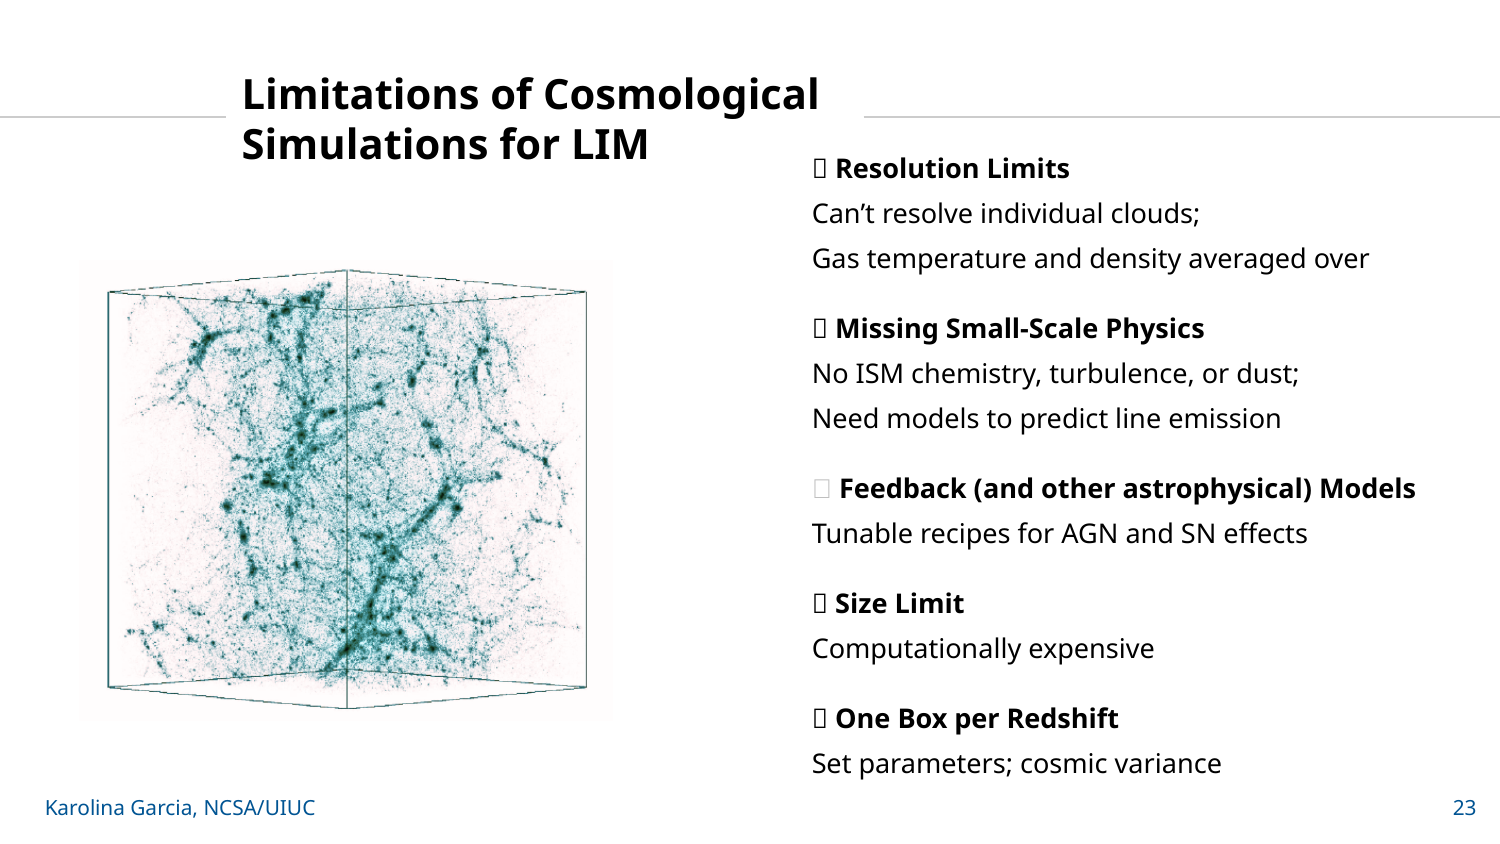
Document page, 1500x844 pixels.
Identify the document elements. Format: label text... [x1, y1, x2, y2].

title Limitations of Cosmological Simulations for LIM [226, 81, 863, 154]
picture [78, 260, 613, 721]
slide_number 23 [1401, 779, 1492, 844]
text_box 🧊 Resolution Limits Can’t resolve individual clouds; Gas temperature and density averaged over 🔬 Missing Small-Scale Physics No ISM chemistry, turbulence, or dust; Need models to predict line emission 💫 Feedback (and other astrophysical) Models Tunable recipes for AGN and SN effects 📏 Size Limit Computationally expensive 🎲 One Box per Redshift Set parameters; cosmic variance [796, 136, 1500, 538]
